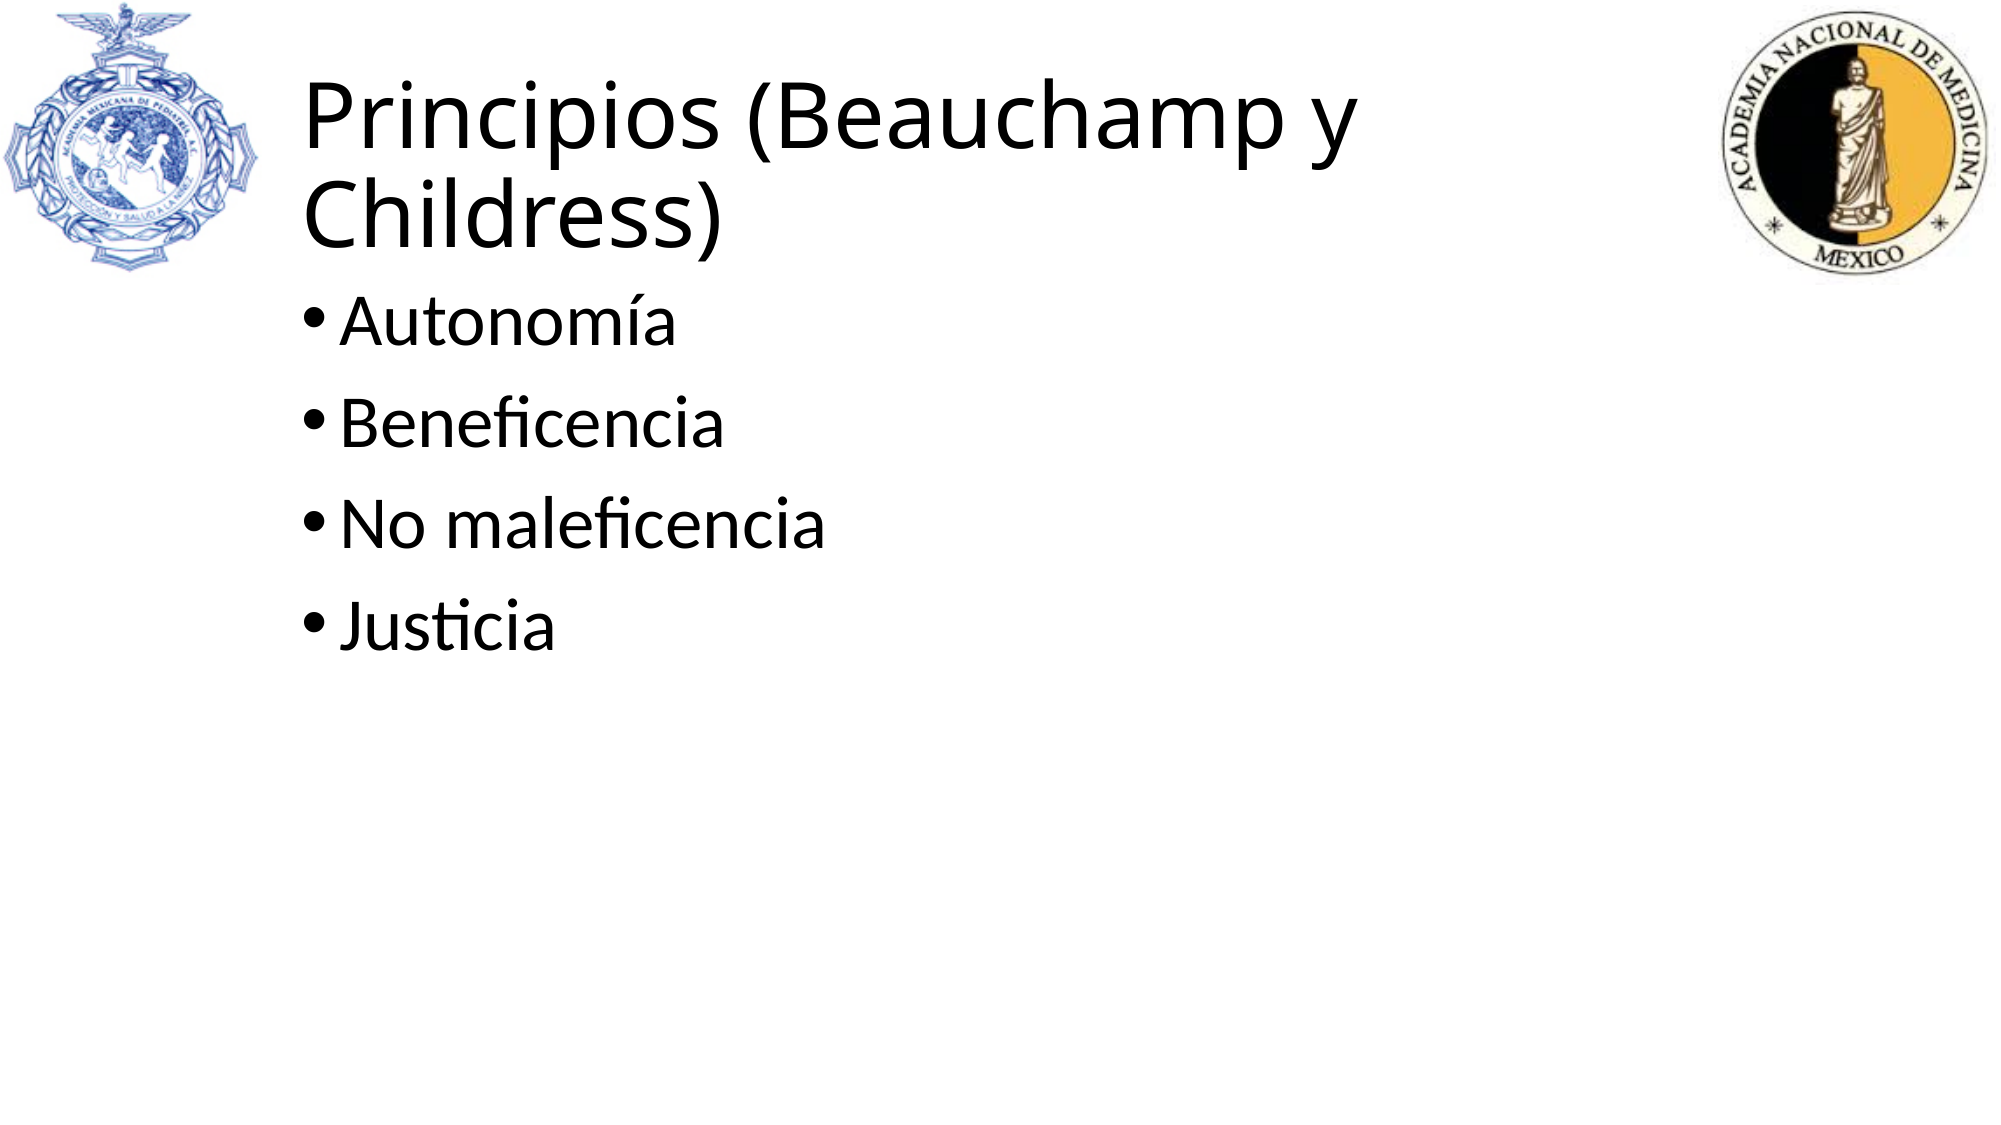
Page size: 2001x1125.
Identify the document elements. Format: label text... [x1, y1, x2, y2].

list Autonomía Beneficencia No maleficencia Justicia [286, 278, 1692, 948]
picture [1718, 5, 1996, 285]
text_box Principios (Beauchamp y Childress) [286, 59, 1692, 278]
picture [0, 0, 262, 278]
